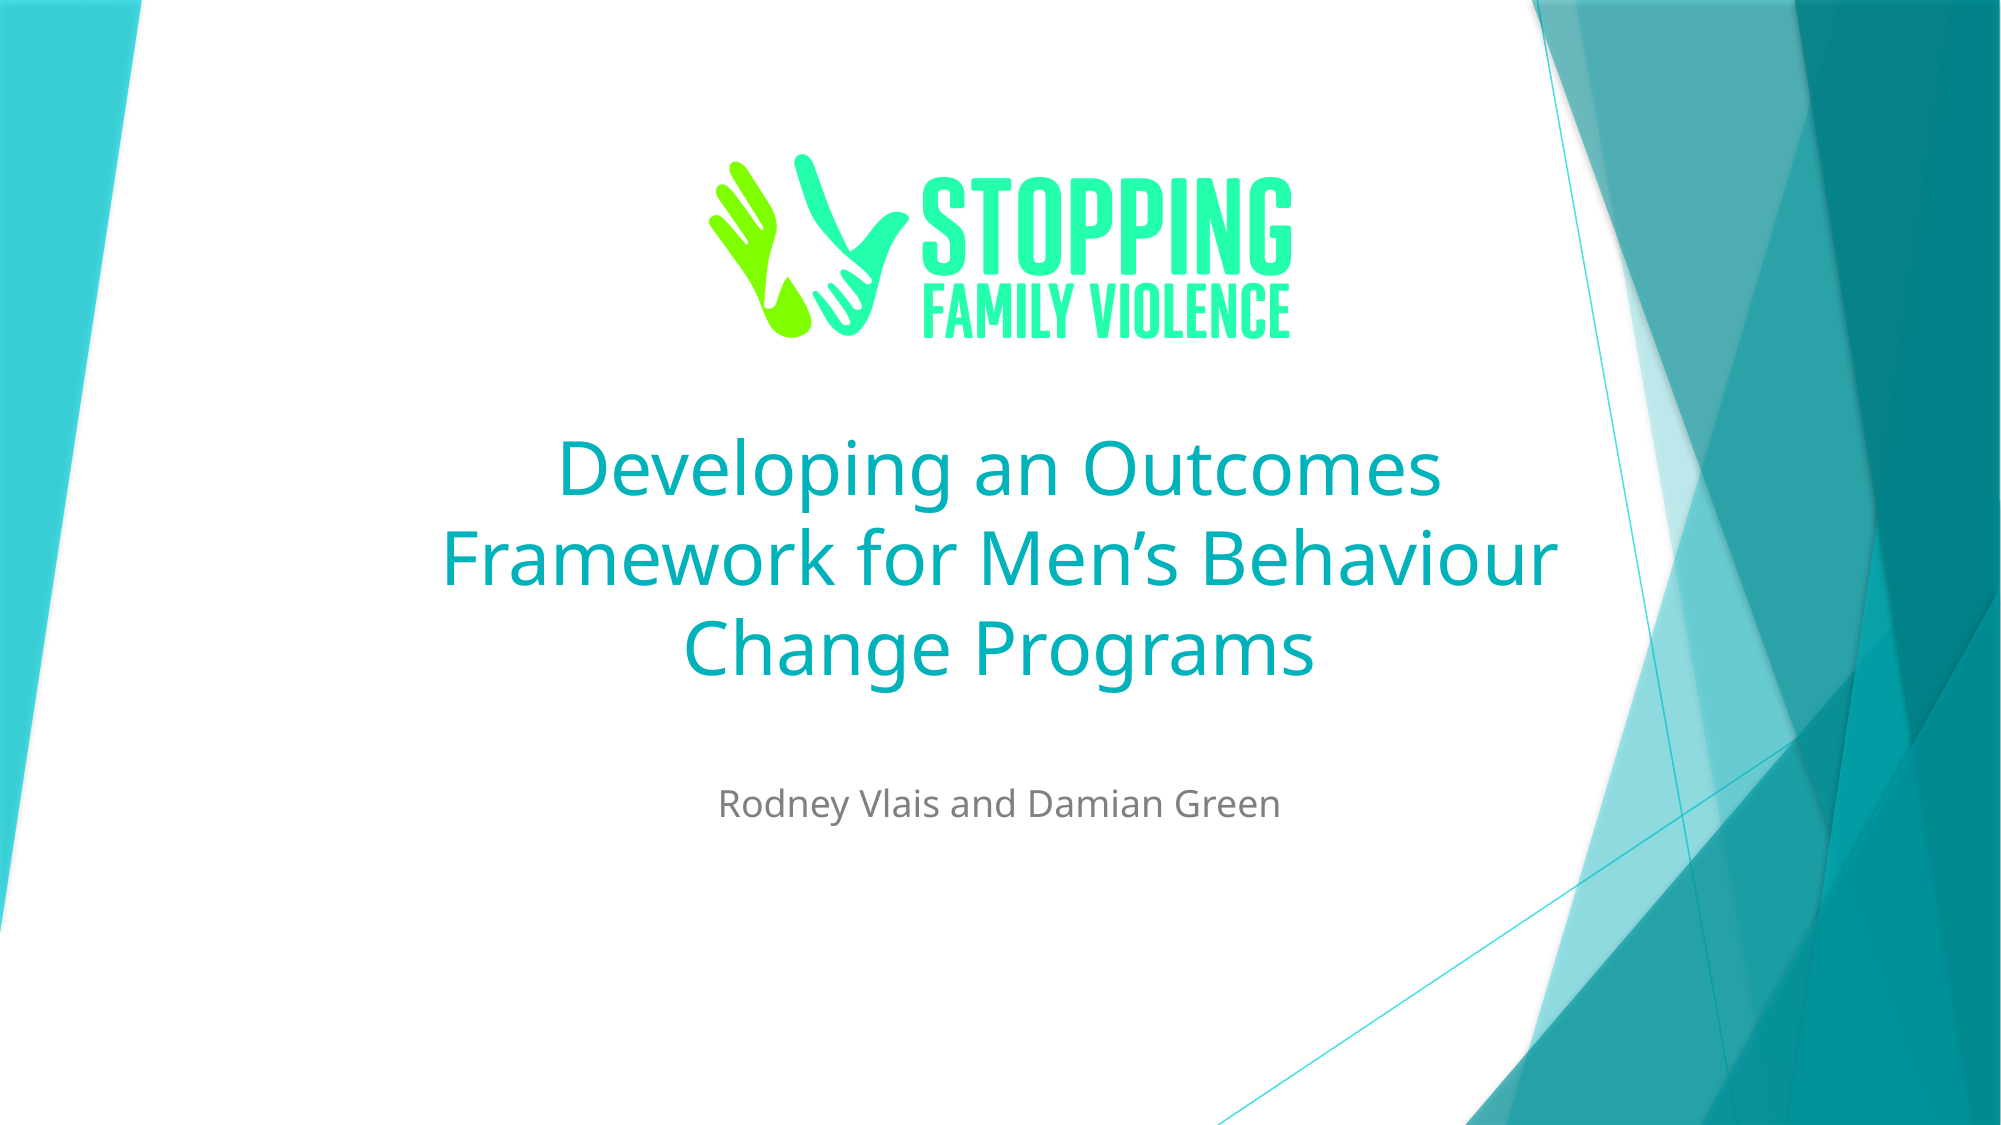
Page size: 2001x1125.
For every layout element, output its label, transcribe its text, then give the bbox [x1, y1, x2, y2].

picture [631, 87, 1368, 417]
title Developing an Outcomes Framework for Men’s Behaviour Change Programs [362, 427, 1638, 698]
subtitle Rodney Vlais and Damian Green [362, 772, 1638, 953]
